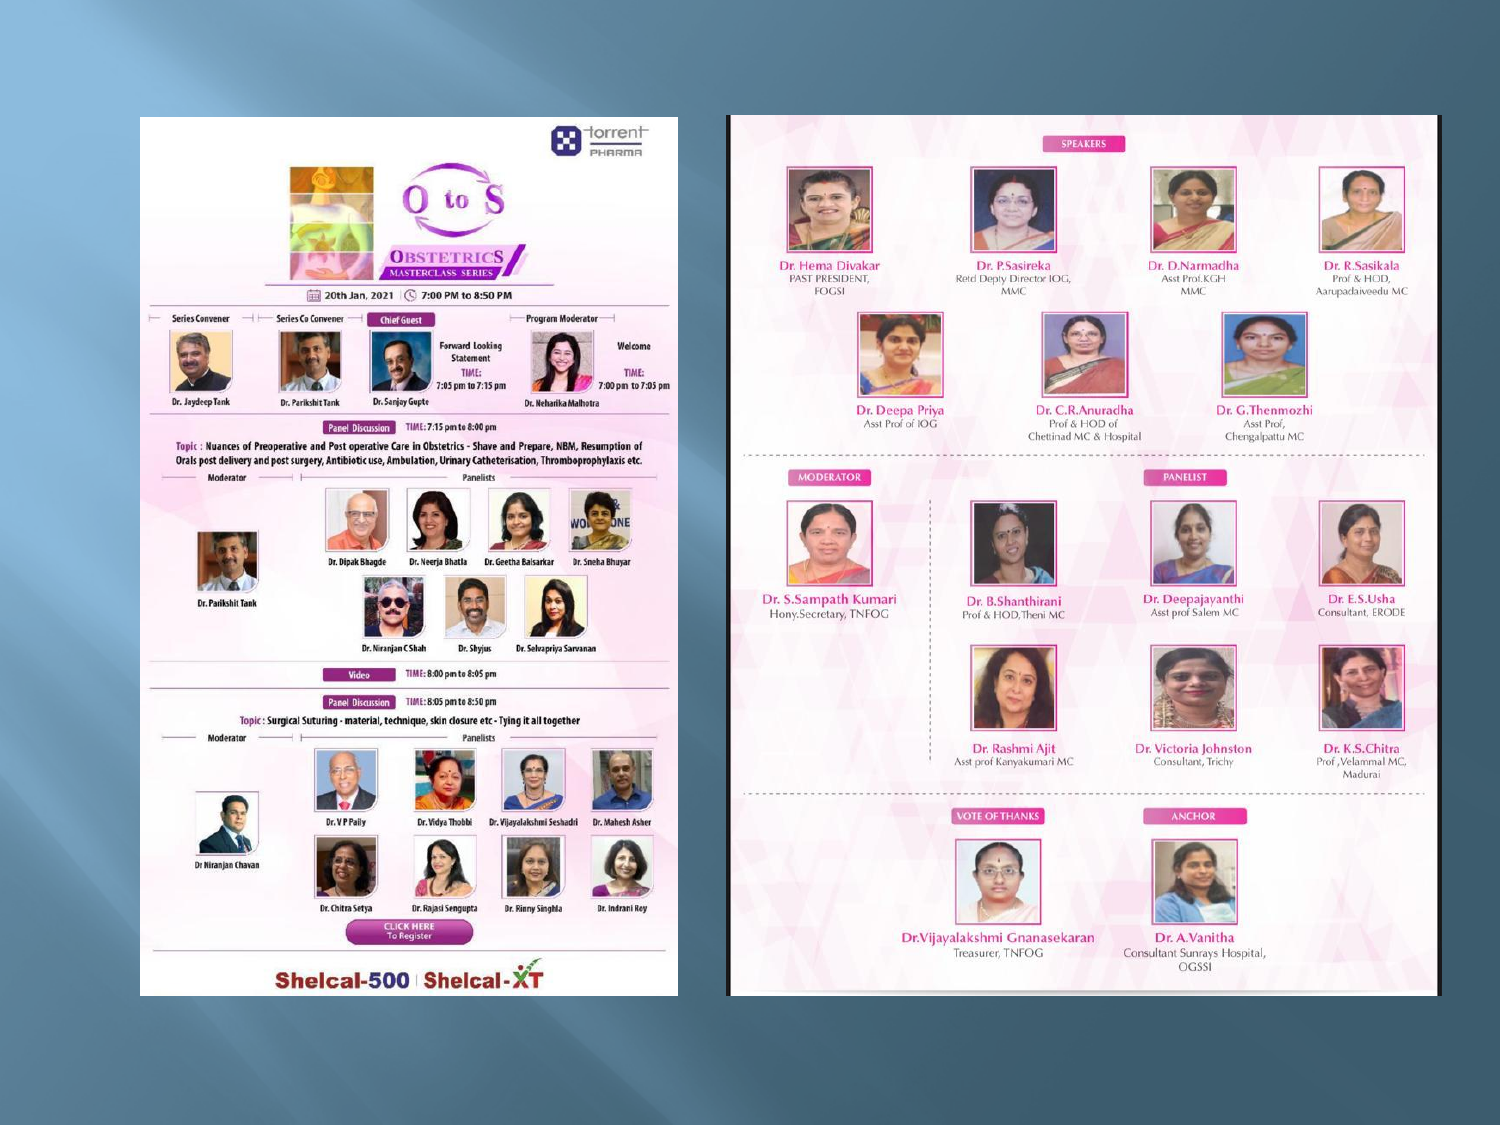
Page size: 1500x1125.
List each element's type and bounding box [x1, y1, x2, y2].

picture [726, 114, 1442, 997]
picture [140, 116, 678, 996]
